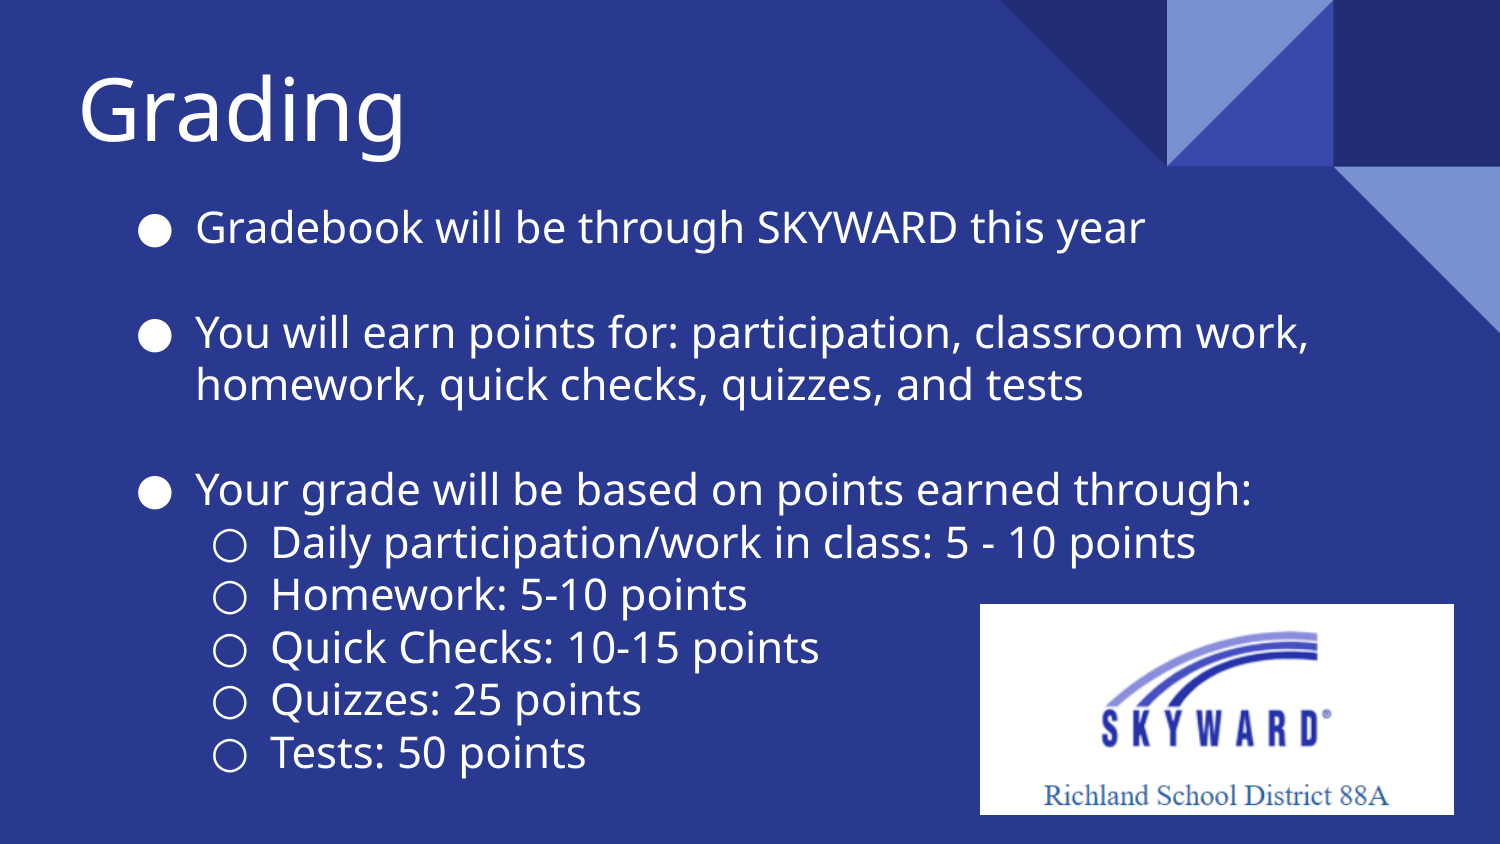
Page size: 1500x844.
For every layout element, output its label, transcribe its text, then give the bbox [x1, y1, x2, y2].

picture [980, 603, 1455, 815]
title Grading [62, 36, 1411, 175]
subtitle Gradebook will be through SKYWARD this year You will earn points for: participation, classroom work, homework, quick checks, quizzes, and tests Your grade will be based on points earned through: Daily participation/work in class: 5 - 10 points Homework: 5-10 points Quick Checks: 10-15 points Quizzes: 25 points Tests: 50 points [105, 184, 1454, 770]
